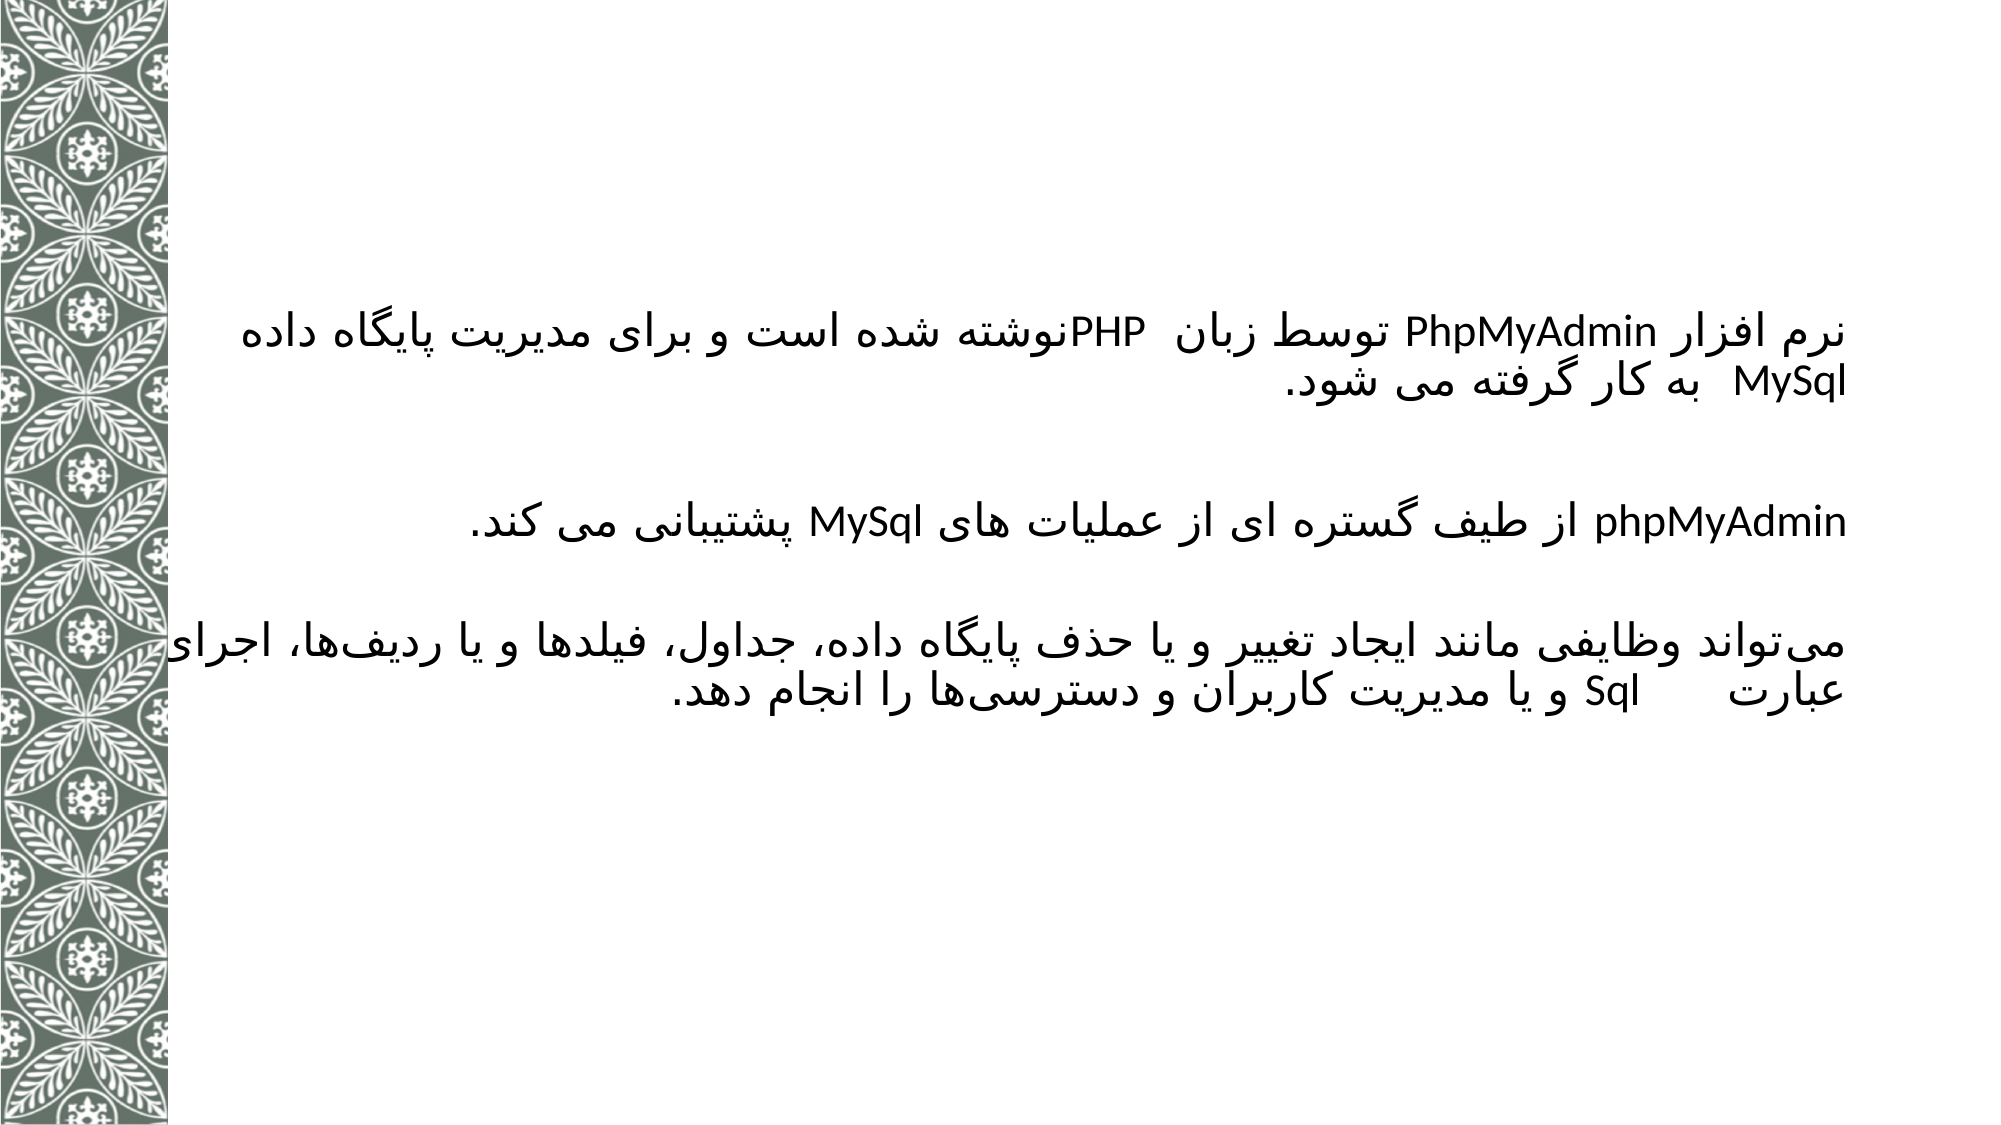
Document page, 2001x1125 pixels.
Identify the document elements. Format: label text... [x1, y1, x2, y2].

list نرم افزار PhpMyAdmin توسط زبان PHPنوشته شده است و برای مدیریت پایگاه داده MySql به کار گرفته می شود. phpMyAdmin از طیف گستره ای از عملیات های MySql پشتیبانی می کند. می‌تواند وظایفی مانند ایجاد تغییر و یا حذف پایگاه داده، جداول، فیلدها و یا ردیف‌ها، اجرای عبارت Sql و یا مدیریت کاربران و دسترسی‌ها را انجام دهد. [168, 299, 1863, 1014]
picture [0, 1, 646, 1124]
